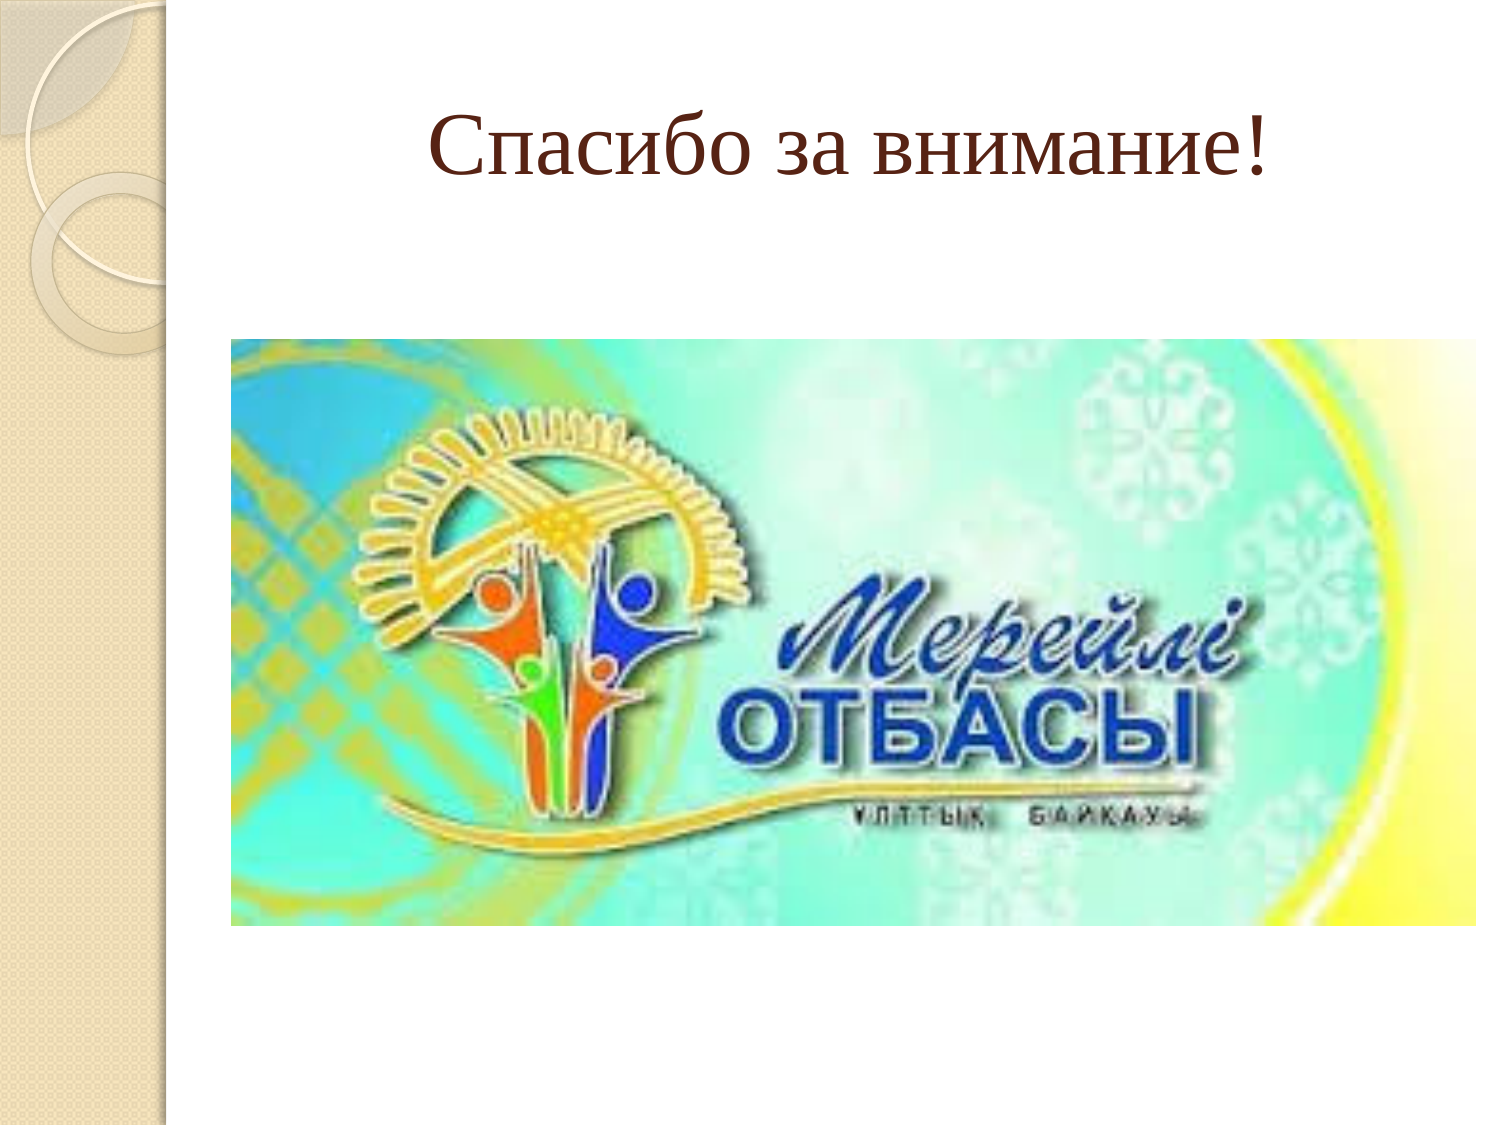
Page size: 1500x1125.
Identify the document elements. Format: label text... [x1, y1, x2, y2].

title Спасибо за внимание! [235, 45, 1466, 233]
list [231, 339, 1477, 926]
